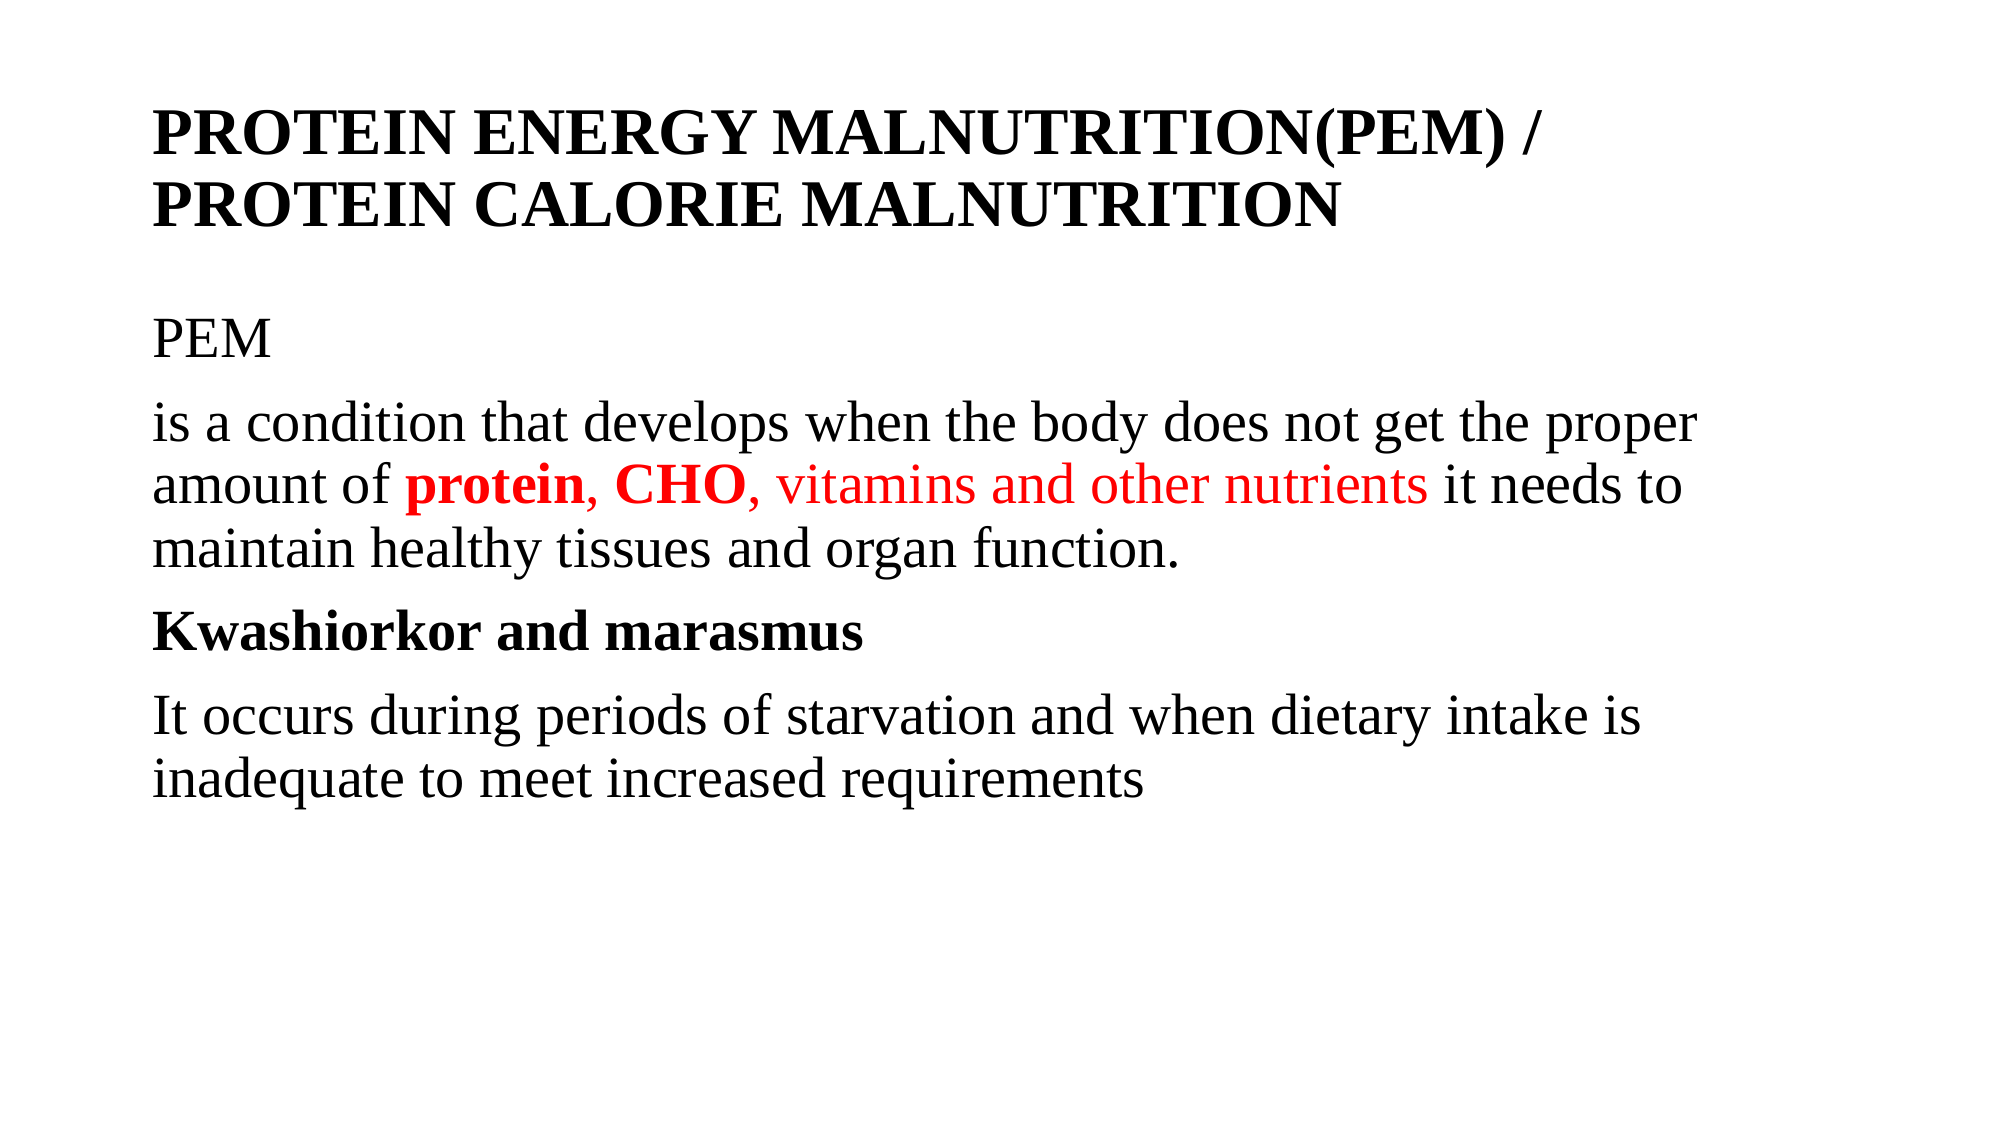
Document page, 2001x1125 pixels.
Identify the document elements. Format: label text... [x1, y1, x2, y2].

title PROTEIN ENERGY MALNUTRITION(PEM) / PROTEIN CALORIE MALNUTRITION [137, 59, 1863, 278]
list PEM is a condition that develops when the body does not get the proper amount of protein, CHO, vitamins and other nutrients it needs to maintain healthy tissues and organ function. Kwashiorkor and marasmus It occurs during periods of starvation and when dietary intake is inadequate to meet increased requirements [137, 299, 1863, 1014]
